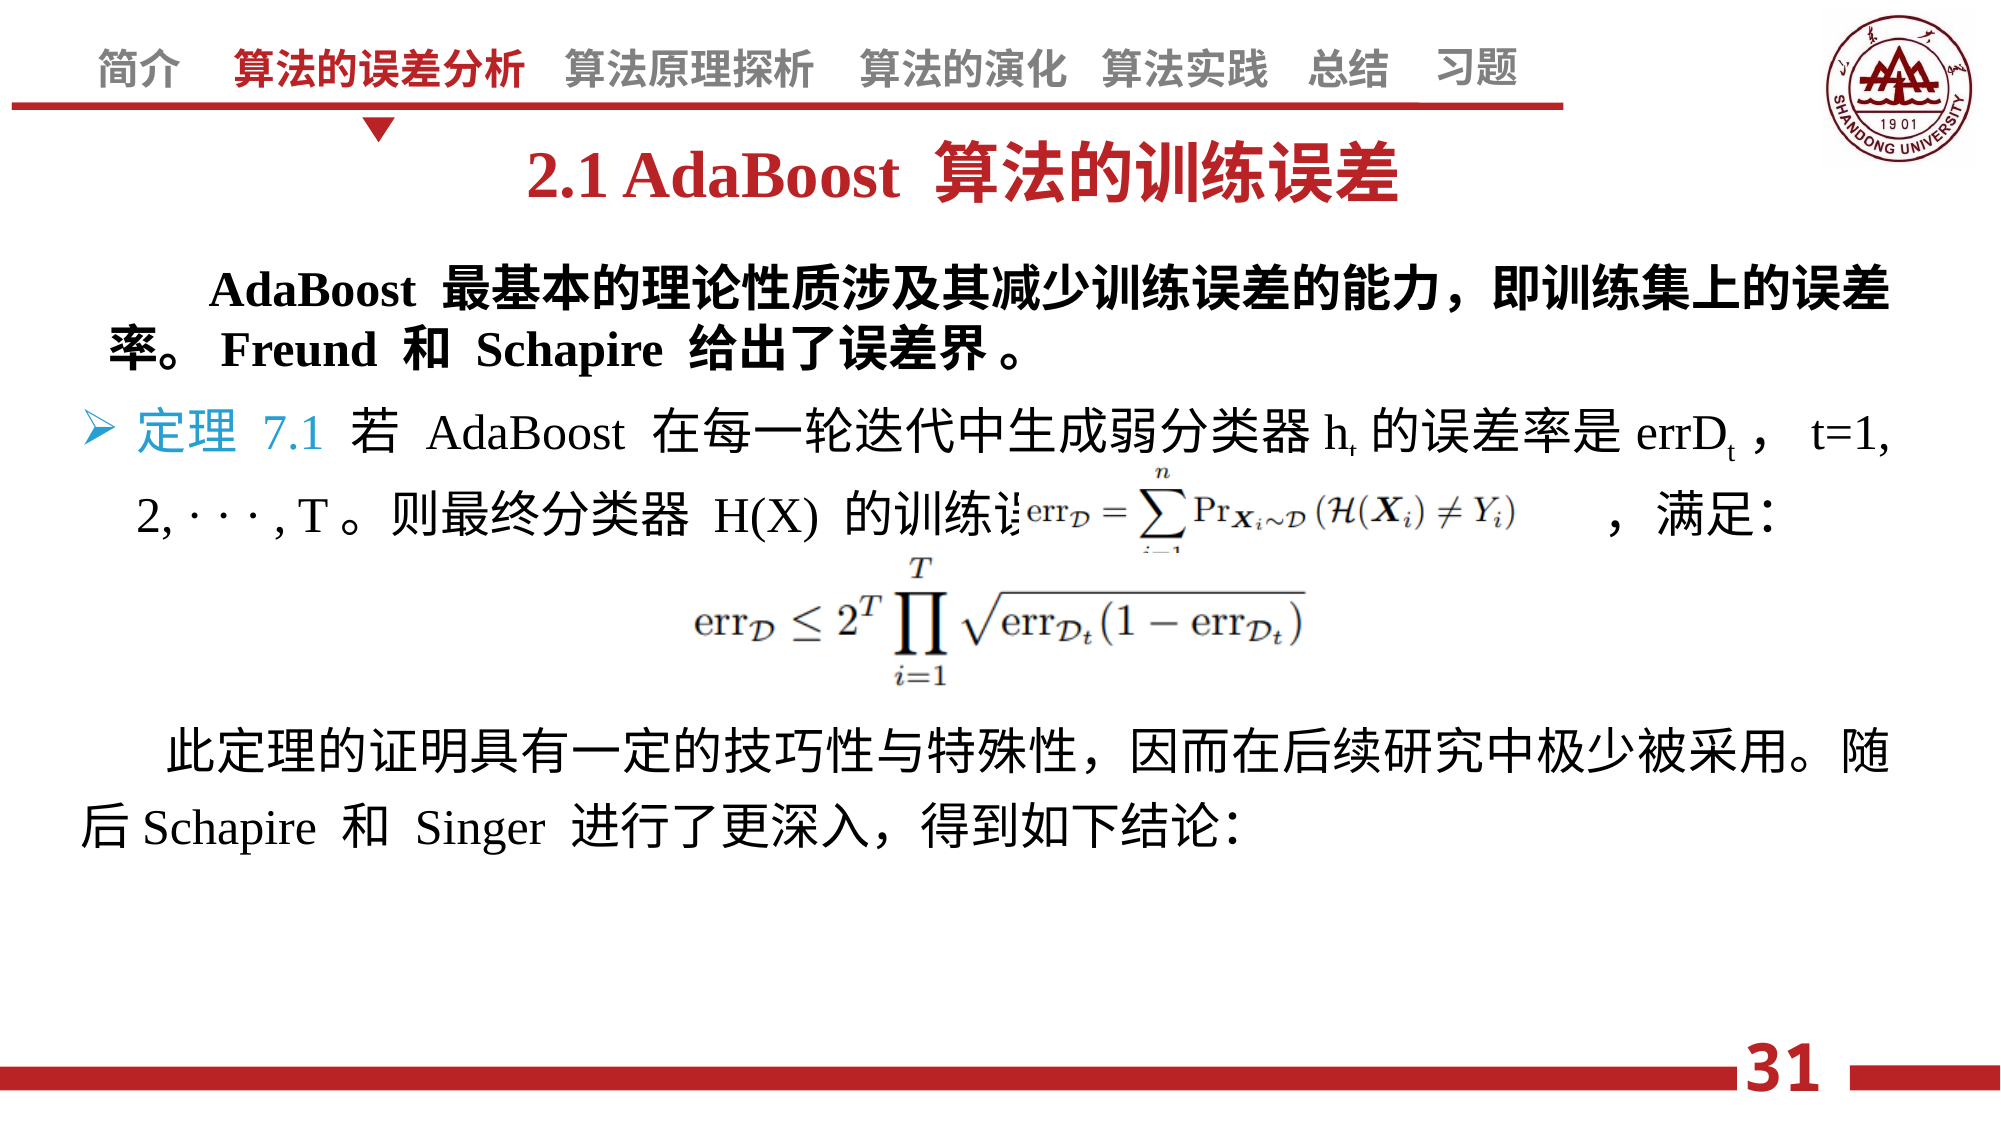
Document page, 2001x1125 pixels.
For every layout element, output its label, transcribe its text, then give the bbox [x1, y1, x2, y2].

text_box 此定理的证明具有一定的技巧性与特殊性，因而在后续研究中极少被采用。随后Schapire 和 Singer 进行了更深入，得到如下结论： [65, 697, 1906, 863]
text_box 2.1 AdaBoost 算法的训练误差 [498, 123, 1502, 219]
text_box AdaBoost 最基本的理论性质涉及其减少训练误差的能力，即训练集上的误差 率。Freund 和 Schapire 给出了误差界 。 [93, 248, 1907, 384]
picture [675, 456, 1522, 698]
text_box 定理 7.1 若 AdaBoost 在每一轮迭代中生成弱分类器ht的误差率是errDt，t=1, 2, · · · , T。则最终分类器 H(X) 的训练误差率 ，满足： [65, 385, 1906, 550]
picture [1820, 9, 1977, 167]
